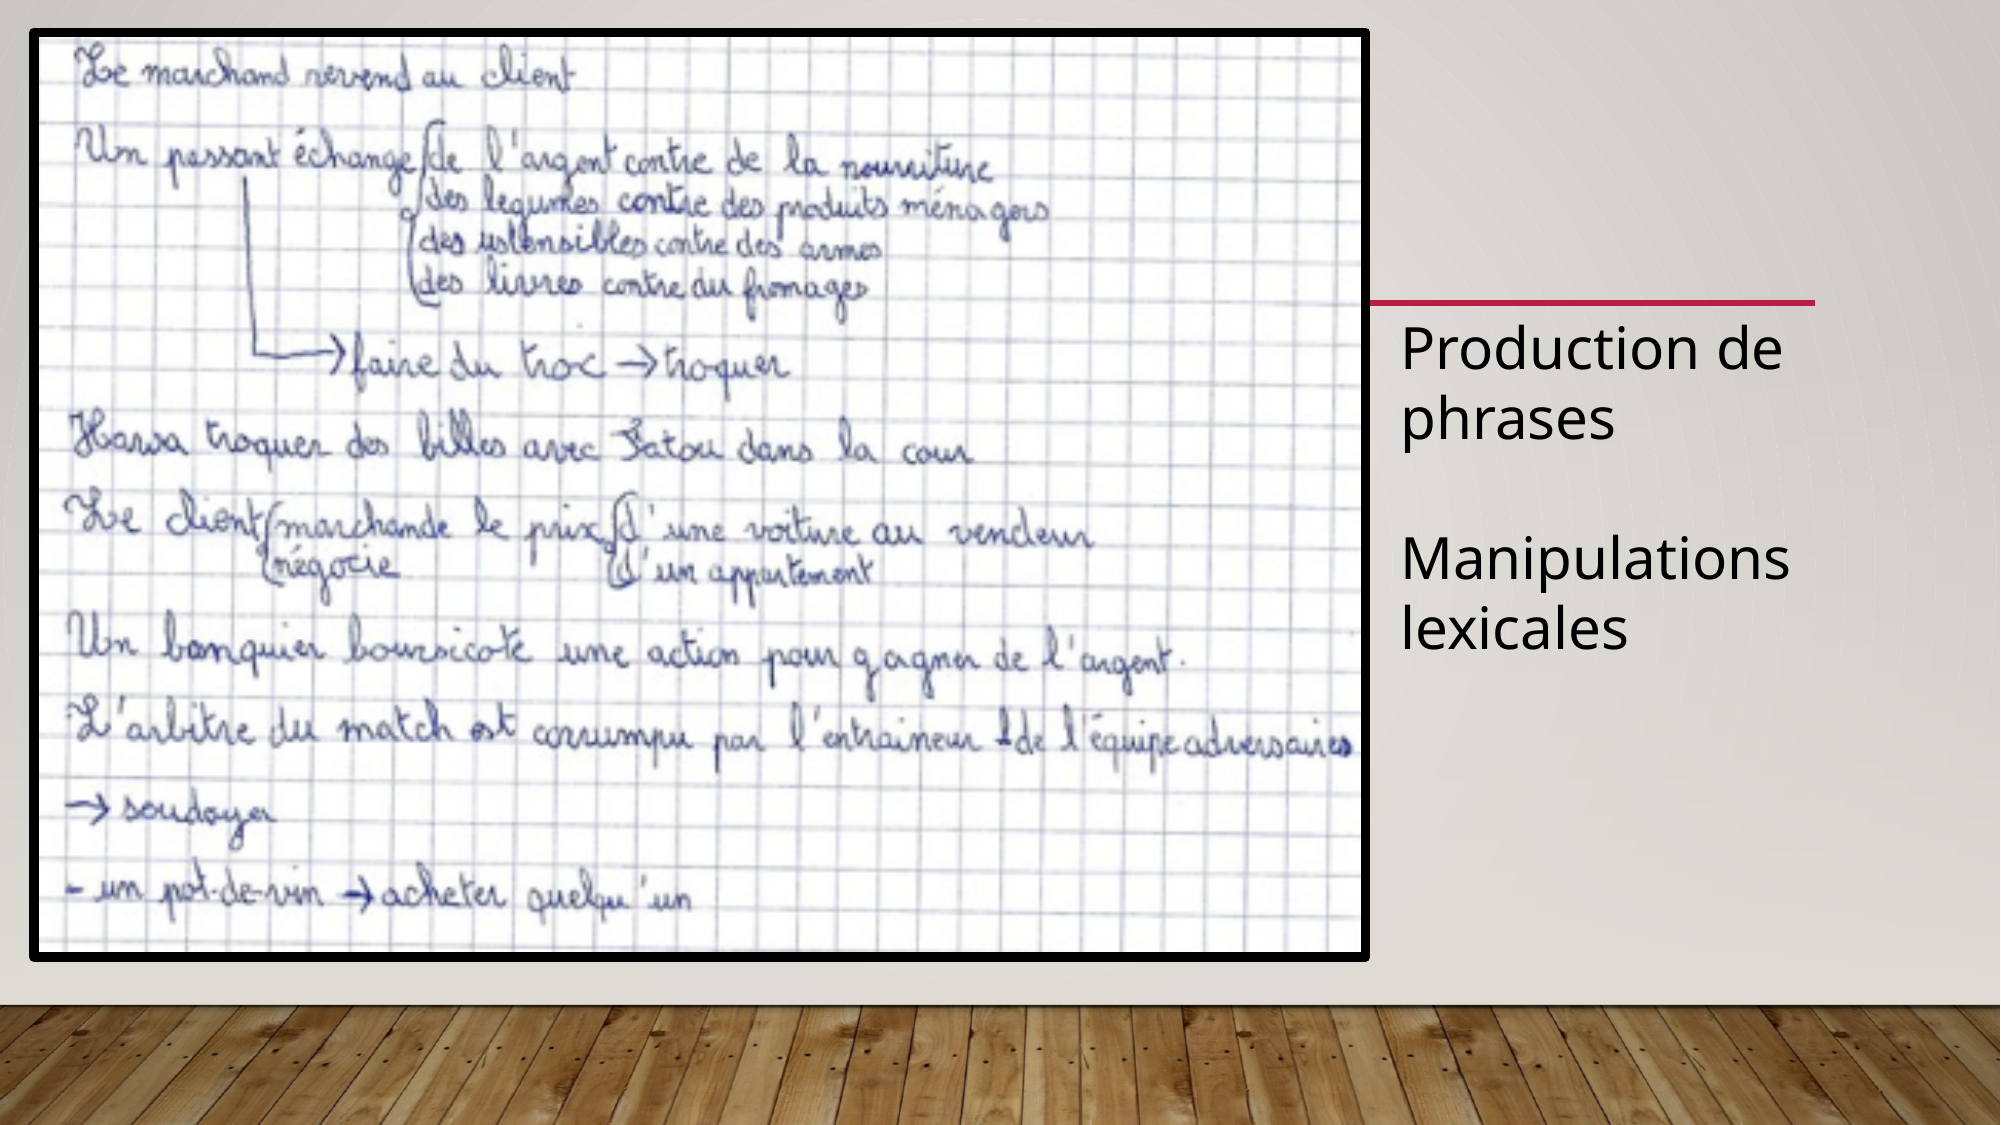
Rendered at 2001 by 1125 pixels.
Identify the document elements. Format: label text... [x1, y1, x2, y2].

text_box Production de phrases Manipulations lexicales [1385, 304, 2000, 669]
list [38, 36, 1362, 953]
picture [0, 1005, 2000, 1125]
